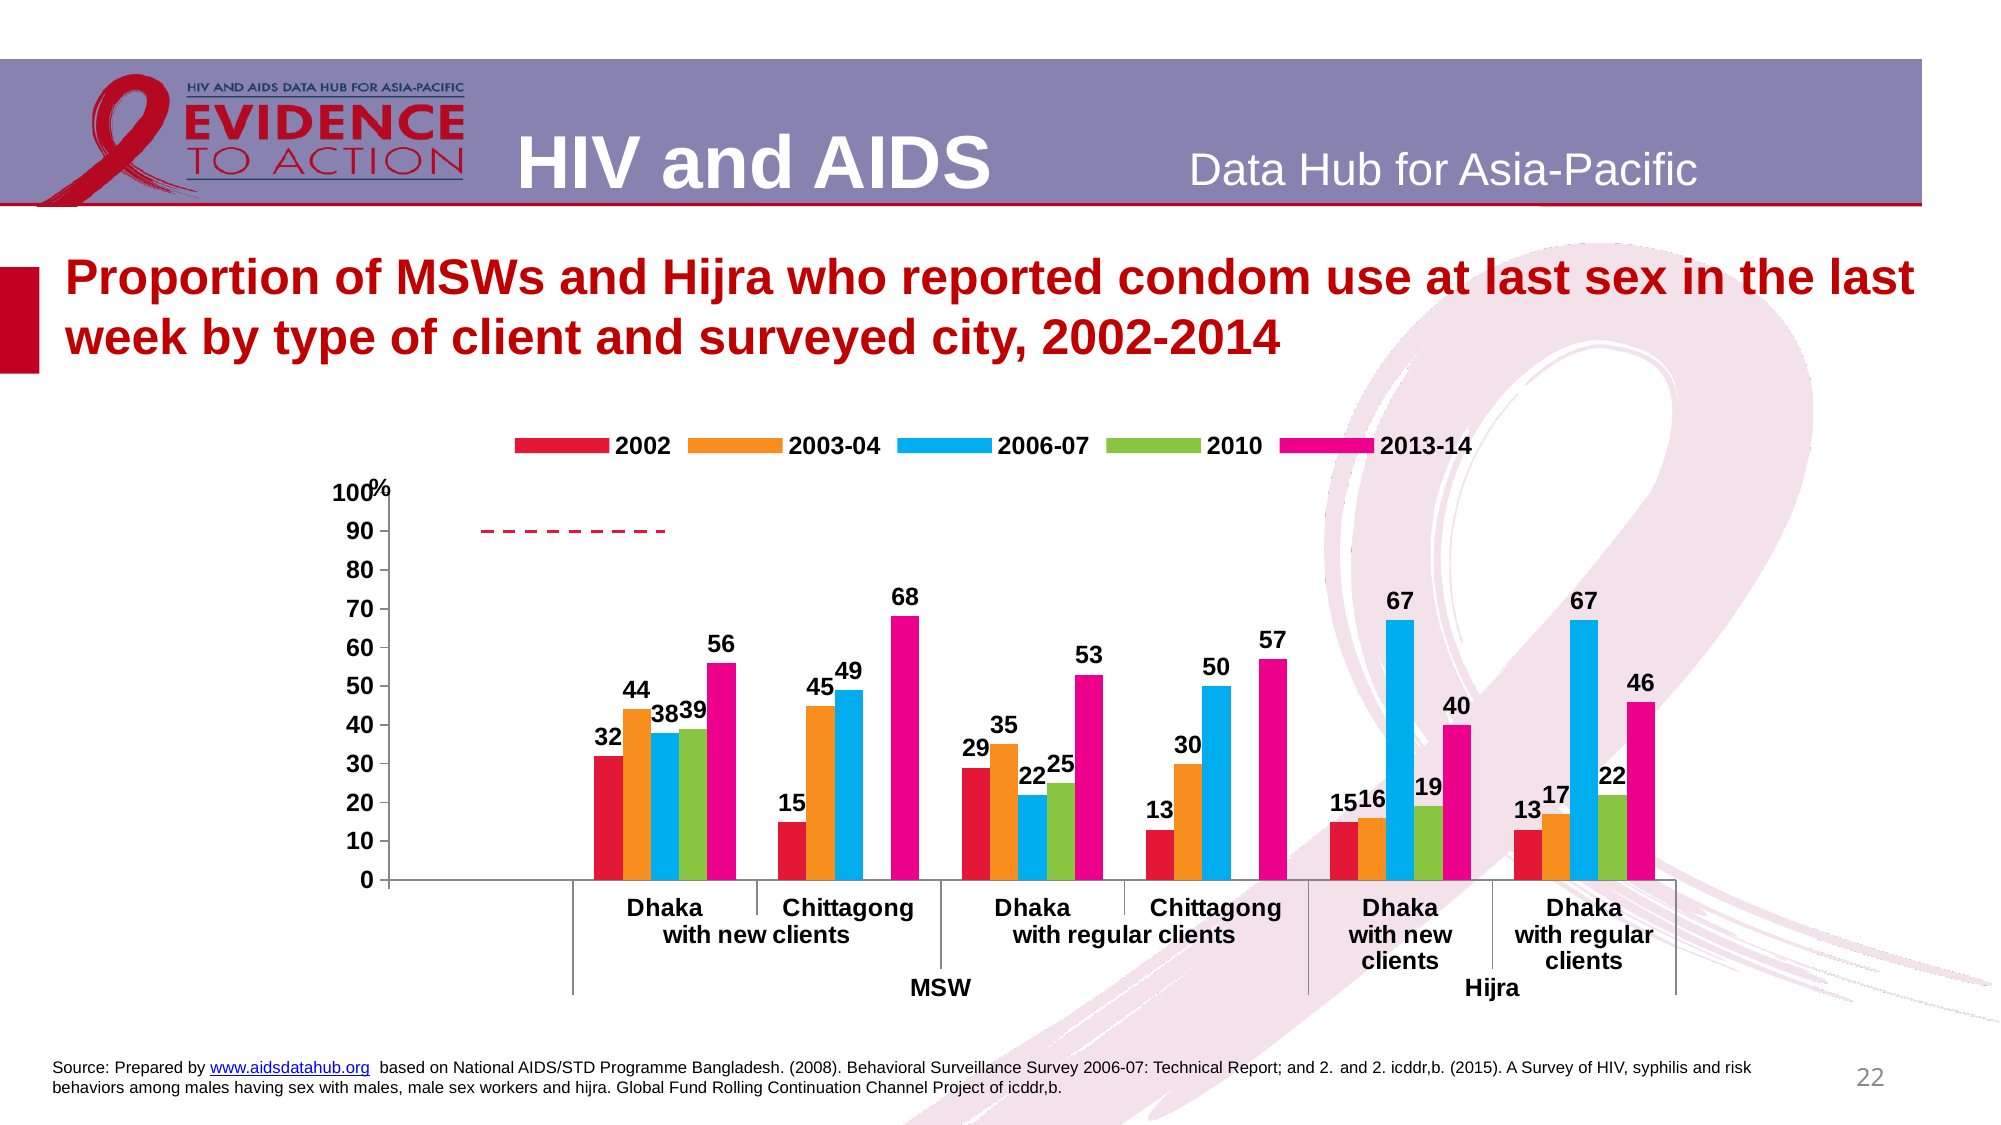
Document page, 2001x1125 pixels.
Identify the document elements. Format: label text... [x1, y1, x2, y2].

text_box Source: Prepared by www.aidsdatahub.org based on National AIDS/STD Programme Bangladesh. (2008). Behavioral Surveillance Survey 2006-07: Technical Report; and 2. and 2. icddr,b. (2015). A Survey of HIV, syphilis and risk behaviors among males having sex with males, male sex workers and hijra. Global Fund Rolling Continuation Channel Project of icddr,b. [37, 1049, 1838, 1105]
picture [11, 74, 469, 207]
picture [706, 181, 2000, 1125]
title Proportion of MSWs and Hijra who reported condom use at last sex in the last week by type of client and surveyed city, 2002-2014 [50, 237, 1938, 321]
slide_number 22 [1781, 1043, 1900, 1103]
chart [287, 415, 1701, 1054]
